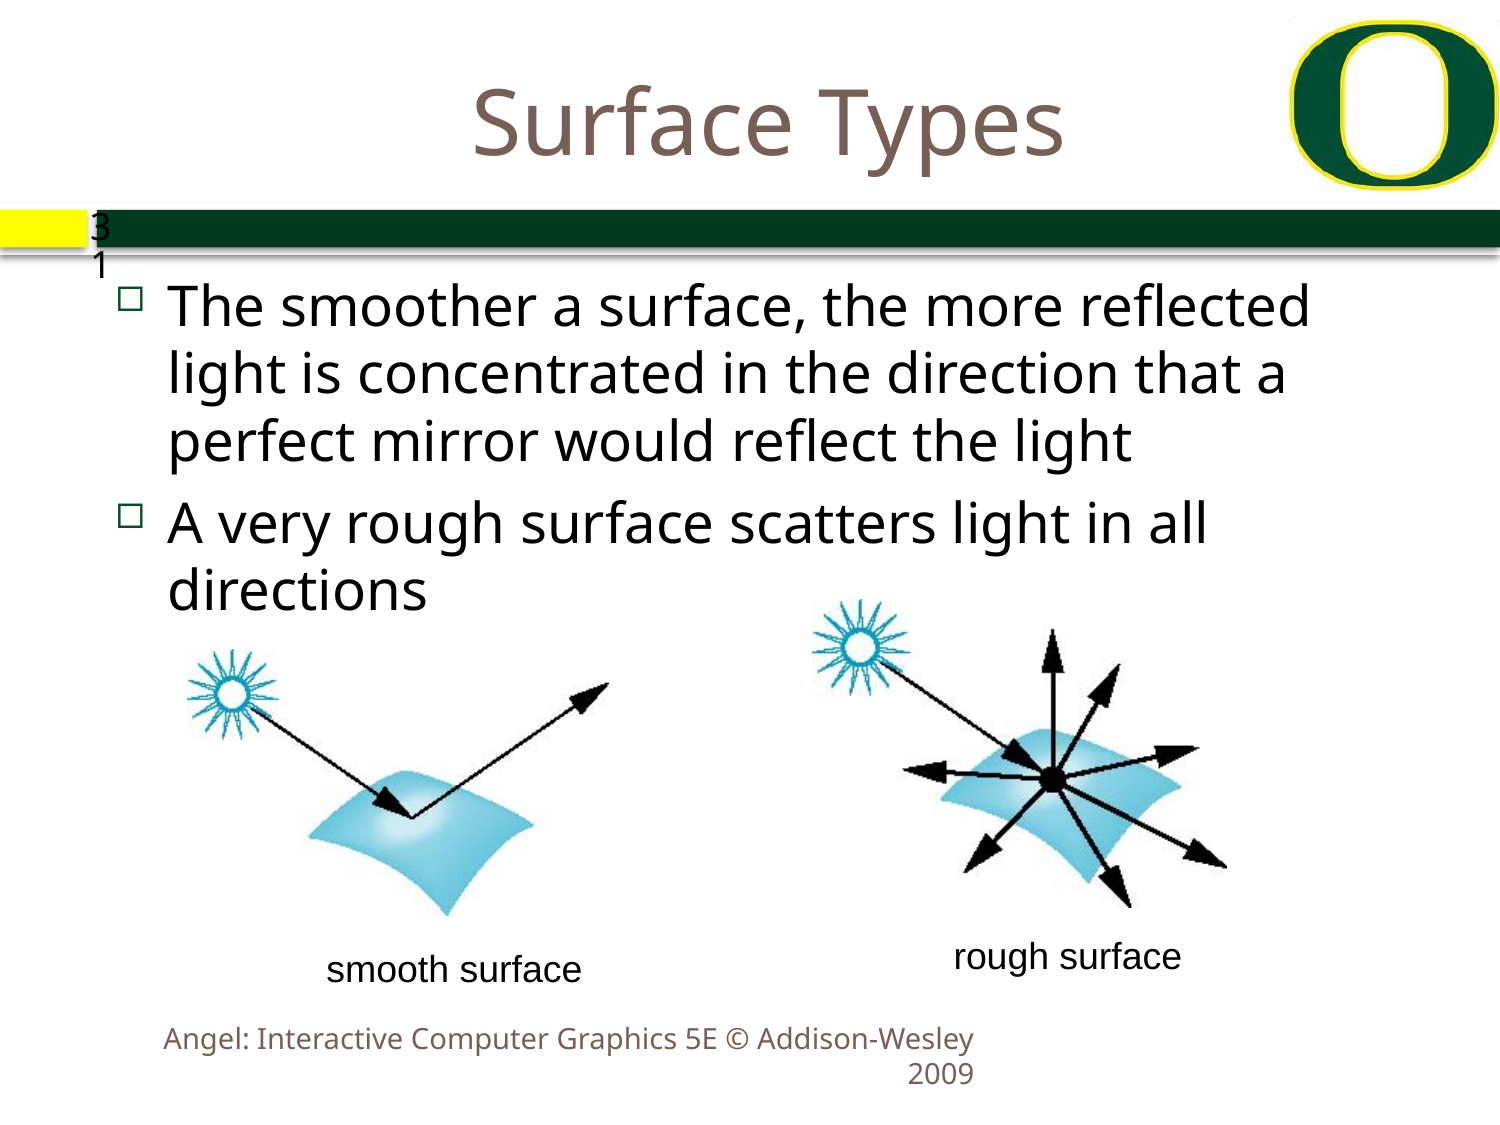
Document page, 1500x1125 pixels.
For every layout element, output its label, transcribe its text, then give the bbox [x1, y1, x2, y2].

slide_number 31 [0, 208, 88, 249]
picture [1287, 20, 1500, 191]
text_box rough surface [938, 924, 1198, 985]
footer Angel: Interactive Computer Graphics 5E © Addison-Wesley 2009 [99, 1025, 990, 1085]
text_box smooth surface [311, 937, 598, 997]
title Surface Types [100, 37, 1438, 200]
list The smoother a surface, the more reflected light is concentrated in the direction that a perfect mirror would reflect the light A very rough surface scatters light in all directions [100, 262, 1438, 1005]
picture [187, 649, 610, 917]
picture [812, 599, 1227, 909]
